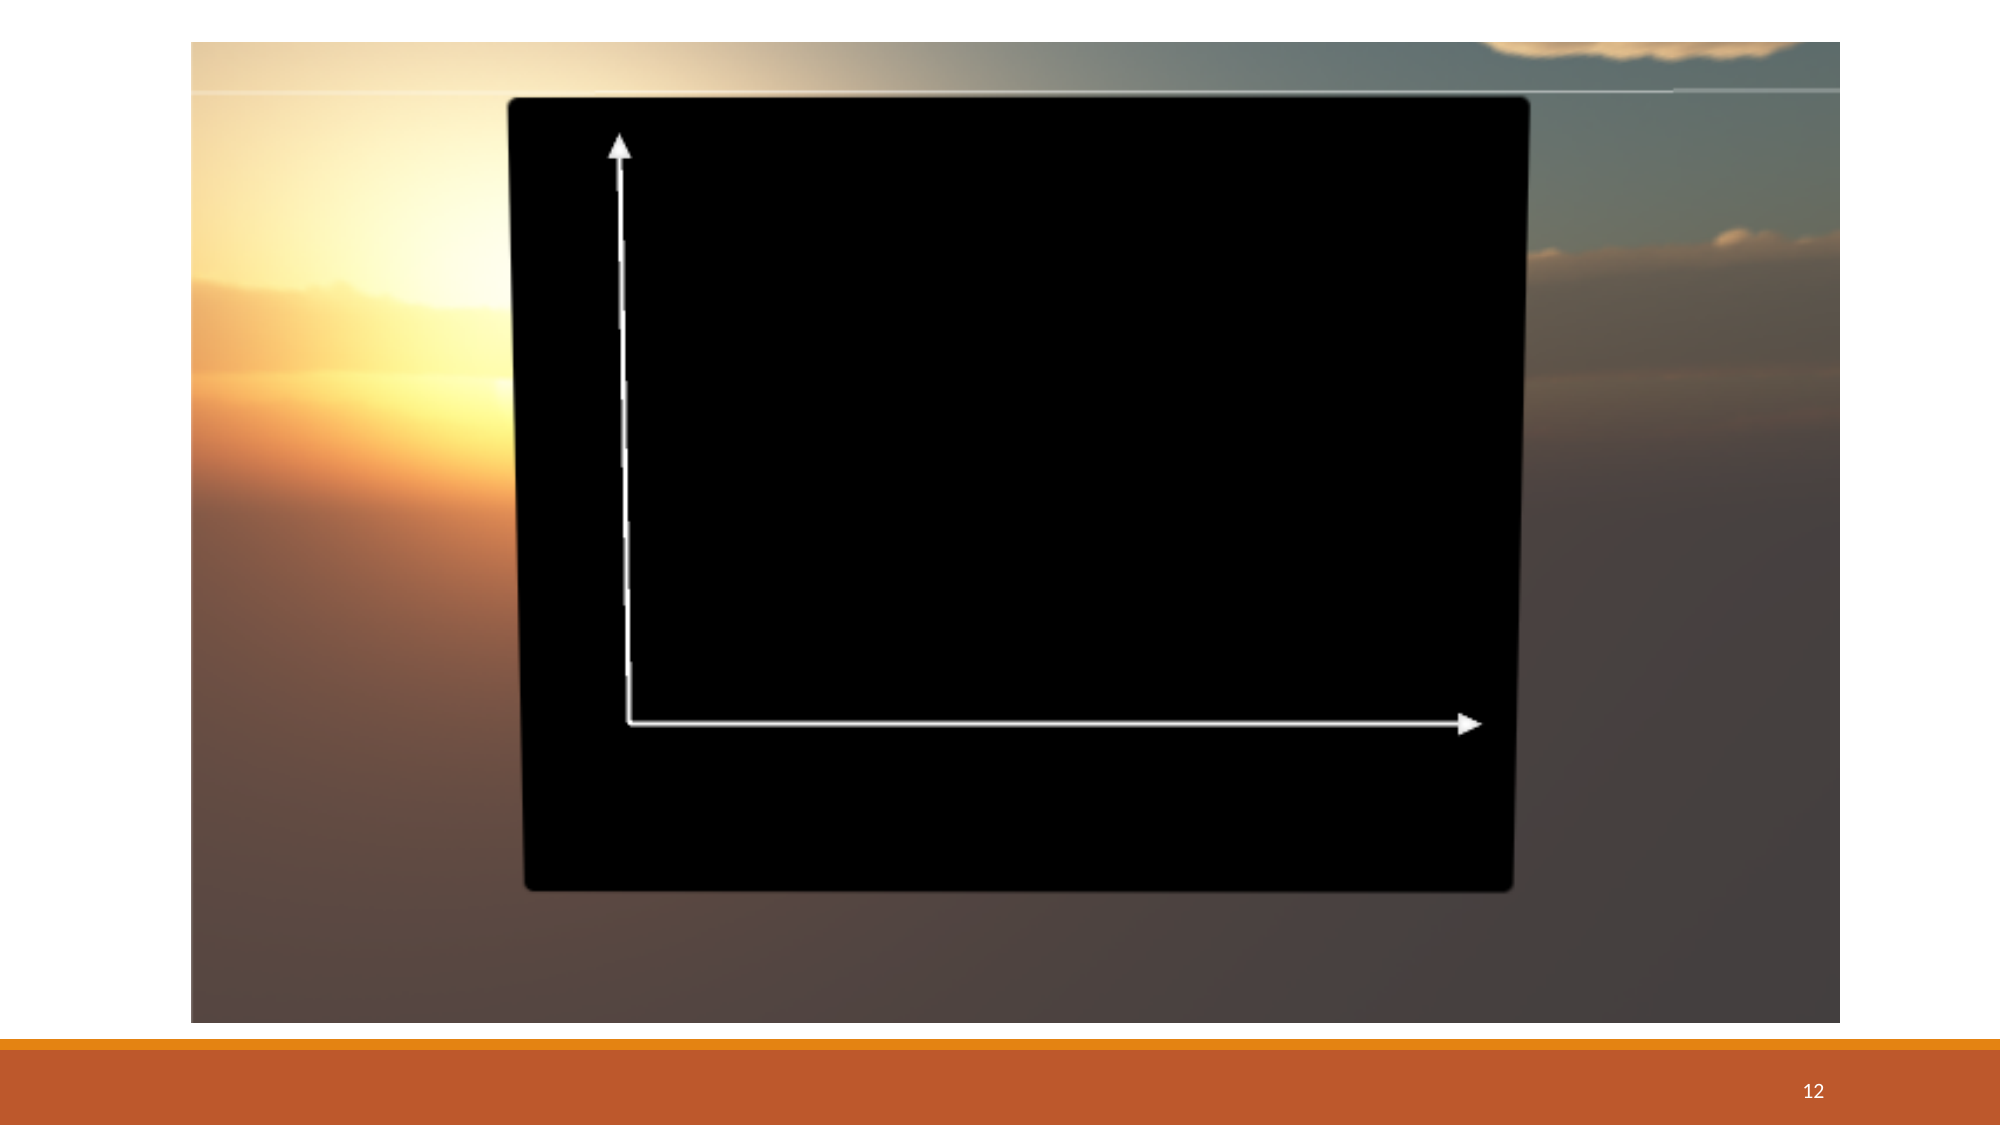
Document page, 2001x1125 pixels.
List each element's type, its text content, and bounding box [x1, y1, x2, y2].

slide_number 12 [1624, 1059, 1840, 1120]
picture [191, 42, 1840, 1023]
